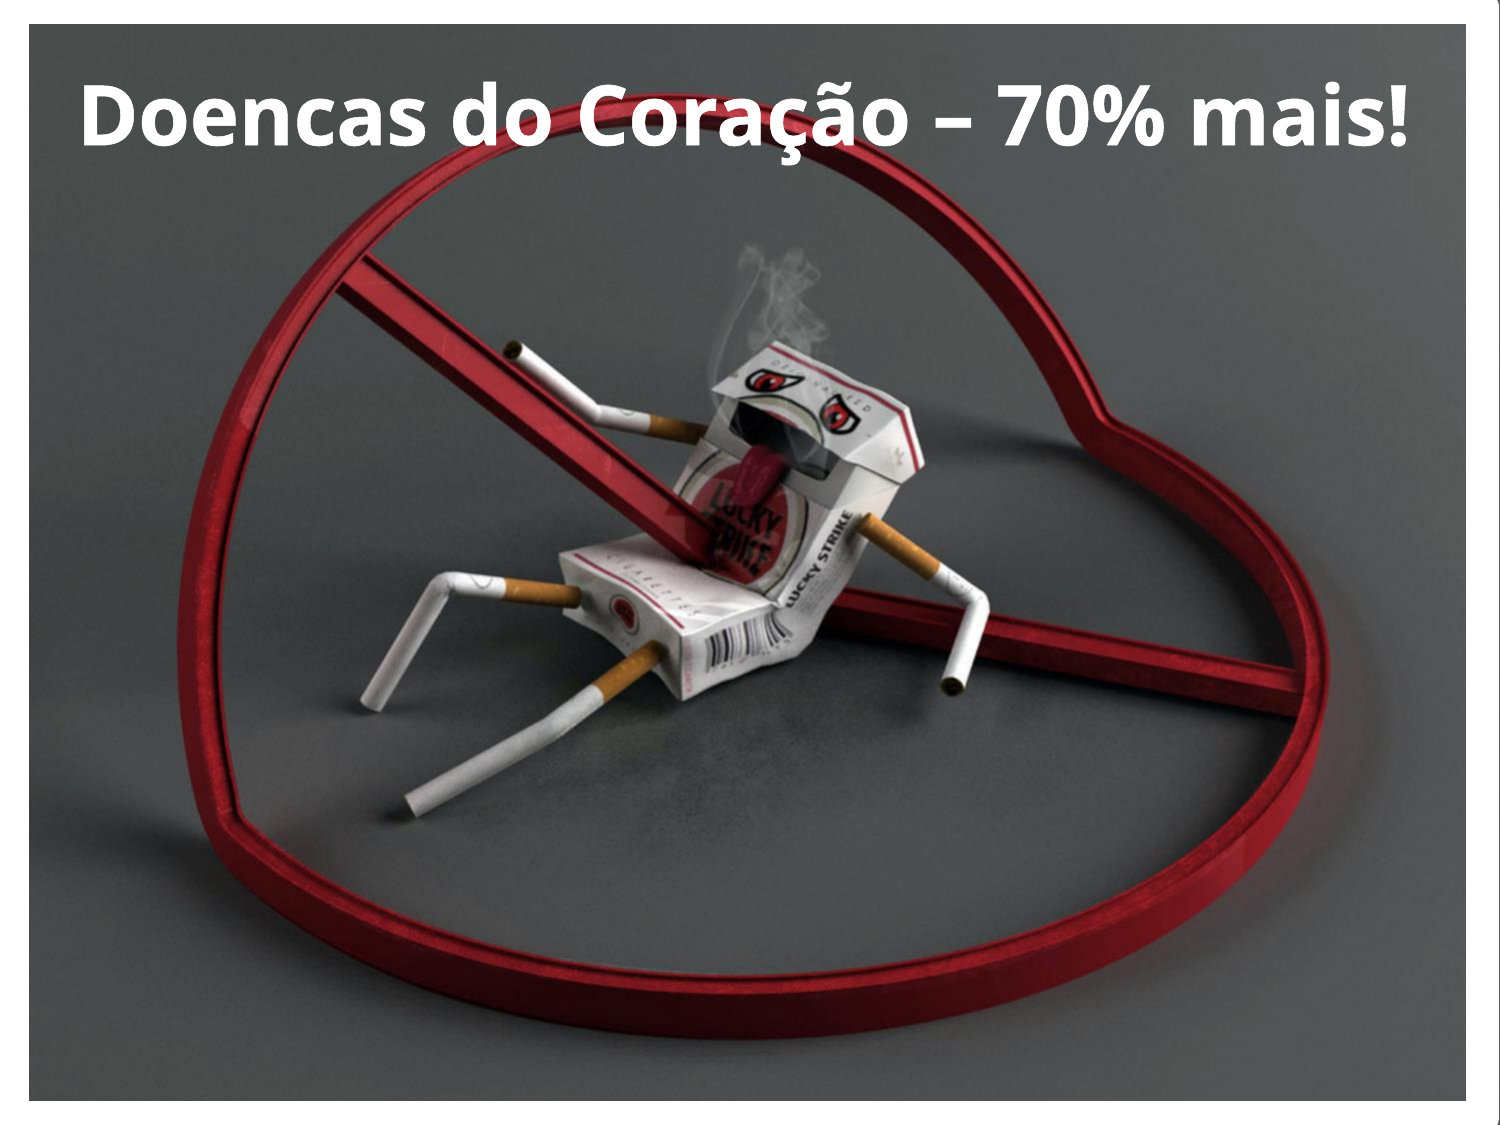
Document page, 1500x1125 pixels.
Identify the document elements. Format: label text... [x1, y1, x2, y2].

text_box Doencas do Coração – 70% mais! [53, 54, 1436, 170]
text_box [10, 5, 1484, 1120]
picture [0, 0, 1500, 1125]
